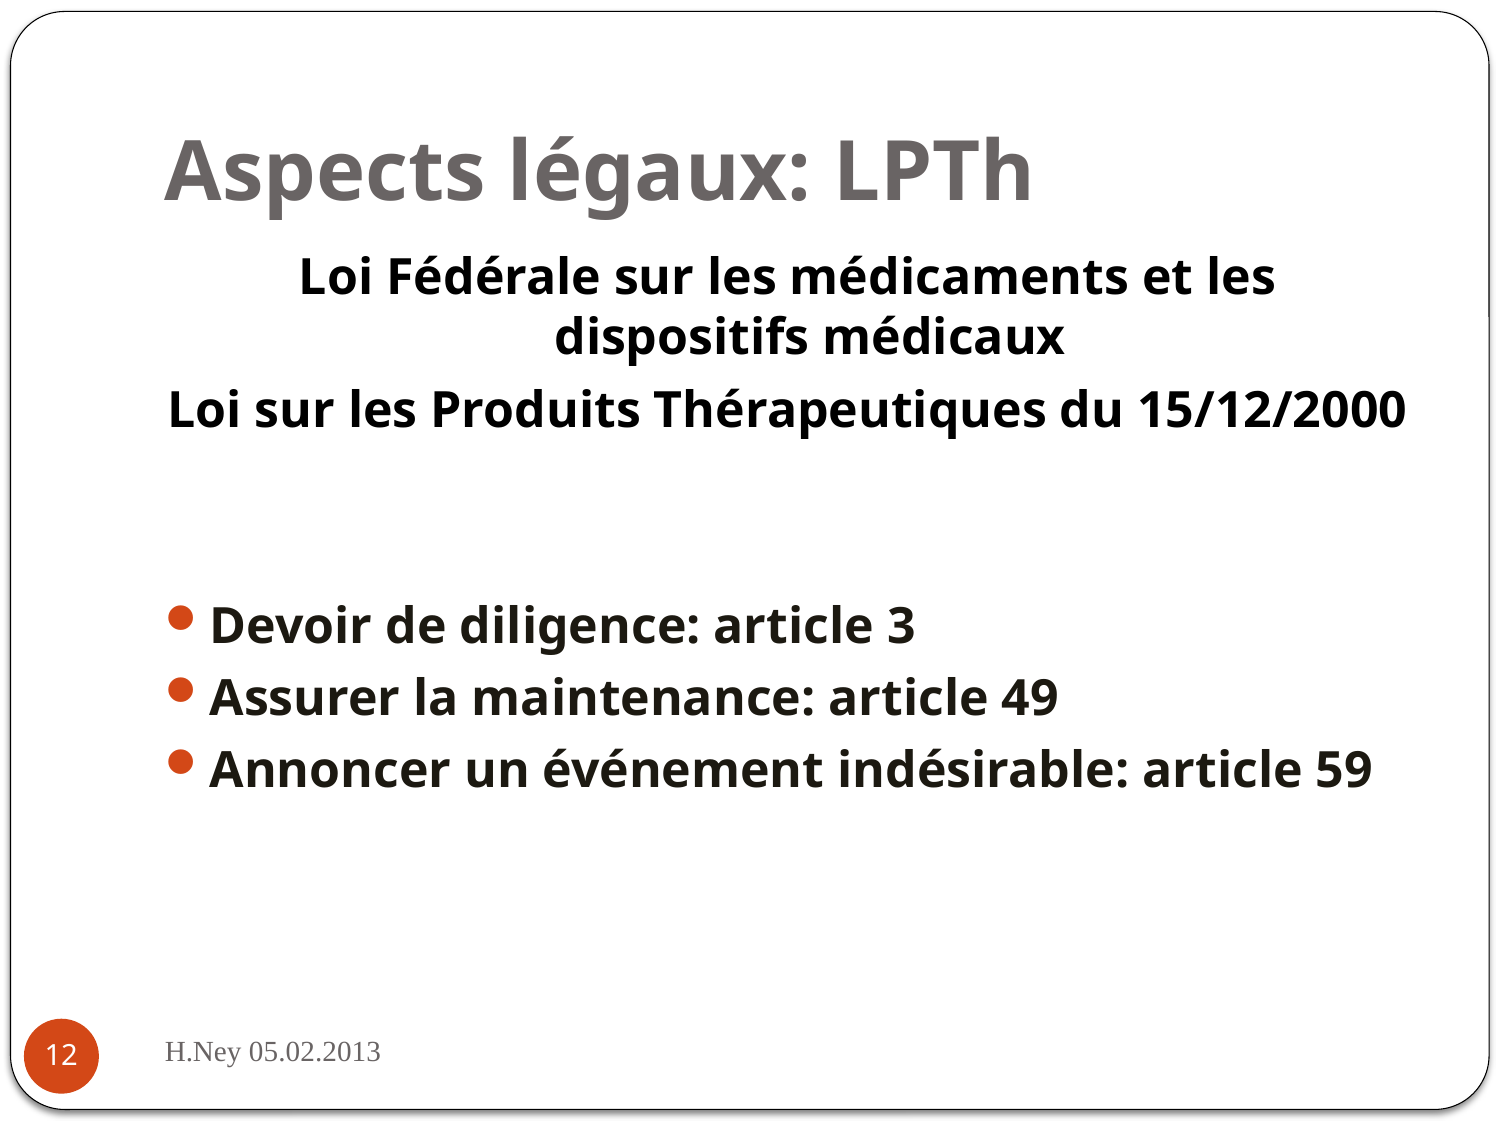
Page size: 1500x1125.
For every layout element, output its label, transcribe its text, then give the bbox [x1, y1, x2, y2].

list Loi Fédérale sur les médicaments et les dispositifs médicaux Loi sur les Produits Thérapeutiques du 15/12/2000 Devoir de diligence: article 3 Assurer la maintenance: article 49 Annoncer un événement indésirable: article 59 [150, 237, 1425, 988]
slide_number 12 [23, 1018, 99, 1094]
title Aspects légaux: LPTh [150, 45, 1425, 233]
footer H.Ney 05.02.2013 [150, 1012, 800, 1088]
